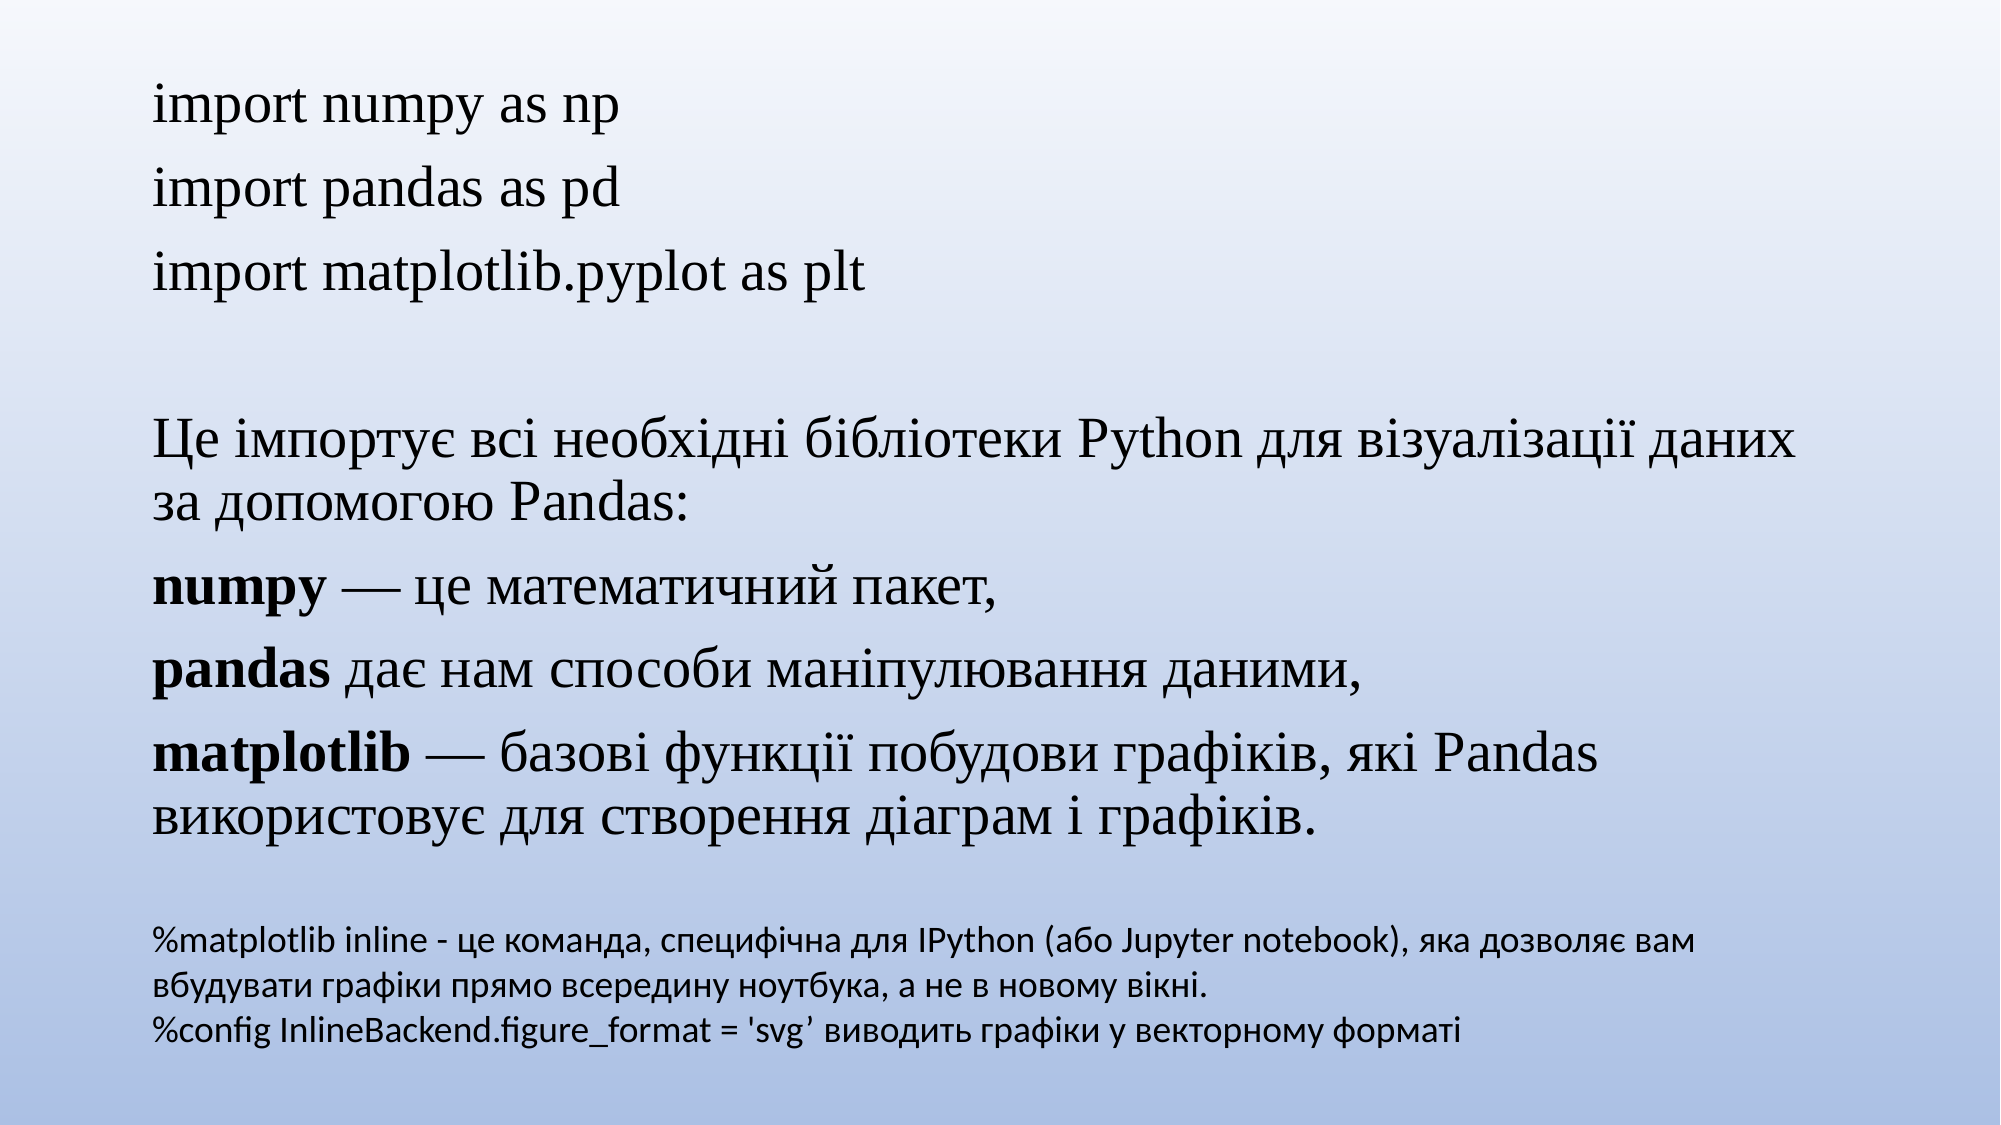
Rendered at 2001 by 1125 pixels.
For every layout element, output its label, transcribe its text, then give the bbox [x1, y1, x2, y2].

text_box %matplotlib inline - це команда, специфічна для IPython (або Jupyter notebook), яка дозволяє вам вбудувати графіки прямо всередину ноутбука, а не в новому вікні. %config InlineBackend.figure_format = 'svg’ виводить графіки у векторному форматі [137, 907, 1863, 1057]
list import numpy as np import pandas as pd import matplotlib.pyplot as plt Це імпортує всі необхідні бібліотеки Python для візуалізації даних за допомогою Pandas: numpy — це математичний пакет, pandas дає нам способи маніпулювання даними, matplotlib — базові функції побудови графіків, які Pandas використовує для створення діаграм і графіків. [137, 65, 1863, 907]
